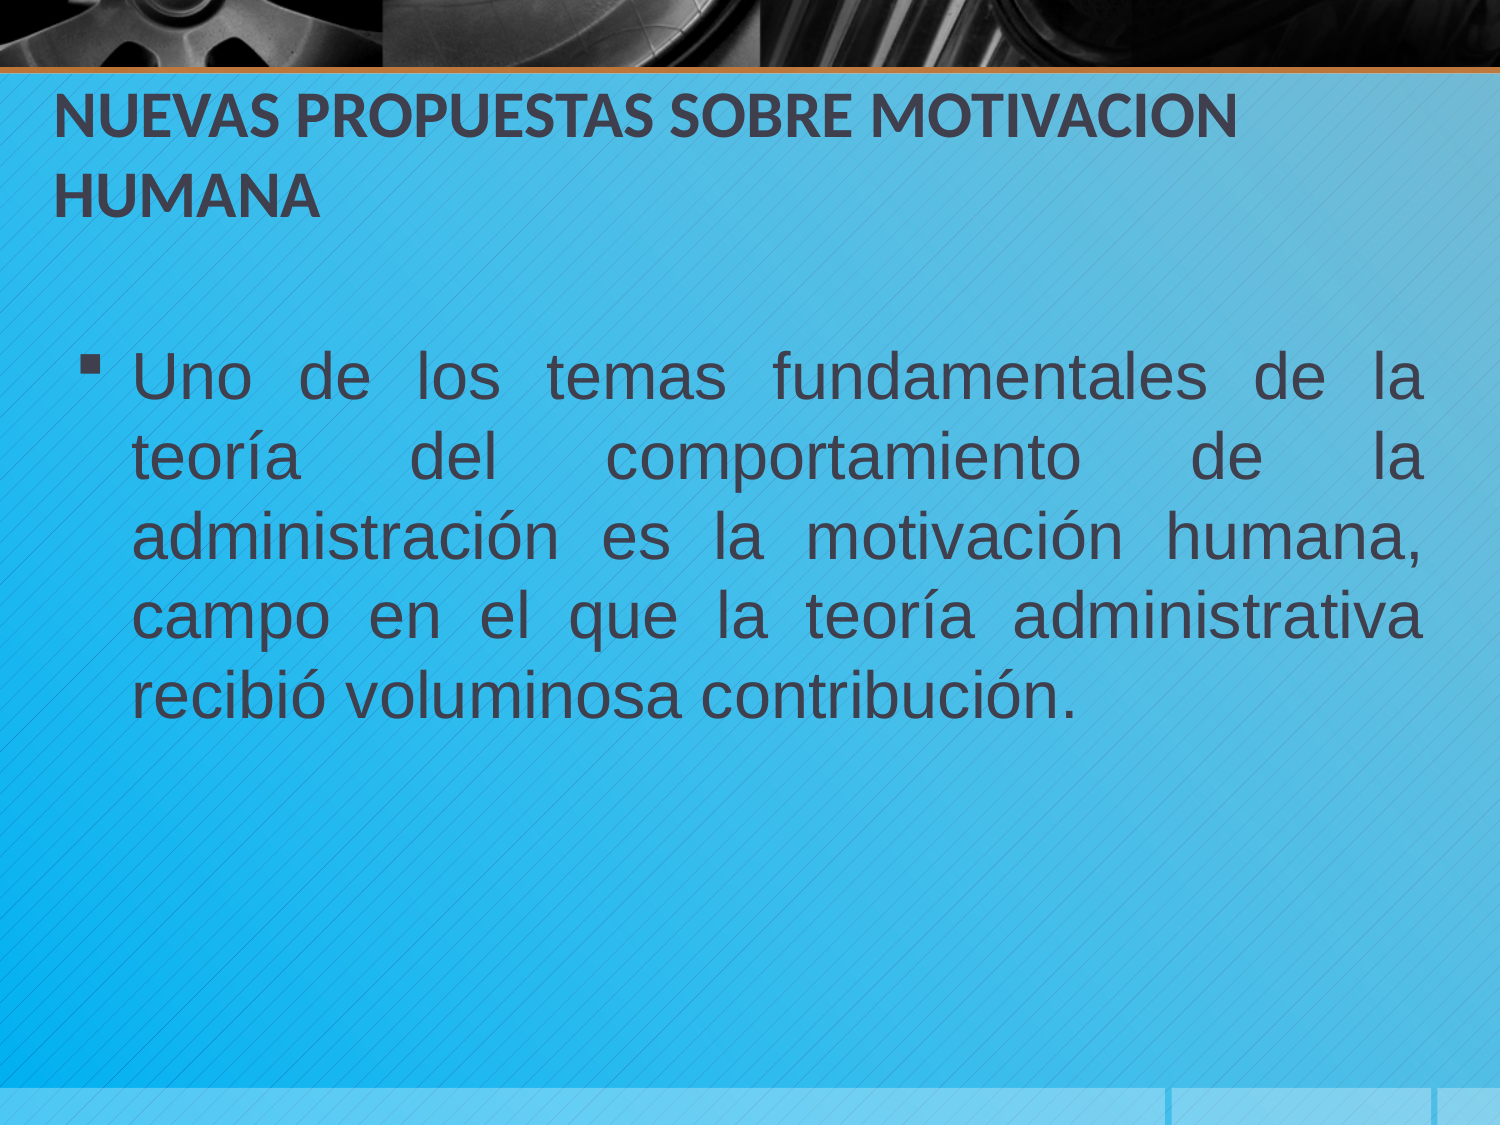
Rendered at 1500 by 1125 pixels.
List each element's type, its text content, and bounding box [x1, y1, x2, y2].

list Uno de los temas fundamentales de la teoría del comportamiento de la administración es la motivación humana, campo en el que la teoría administrativa recibió voluminosa contribución. [75, 324, 1425, 1005]
title NUEVAS PROPUESTAS SOBRE MOTIVACION HUMANA [53, 101, 1415, 279]
picture [0, 0, 1500, 67]
